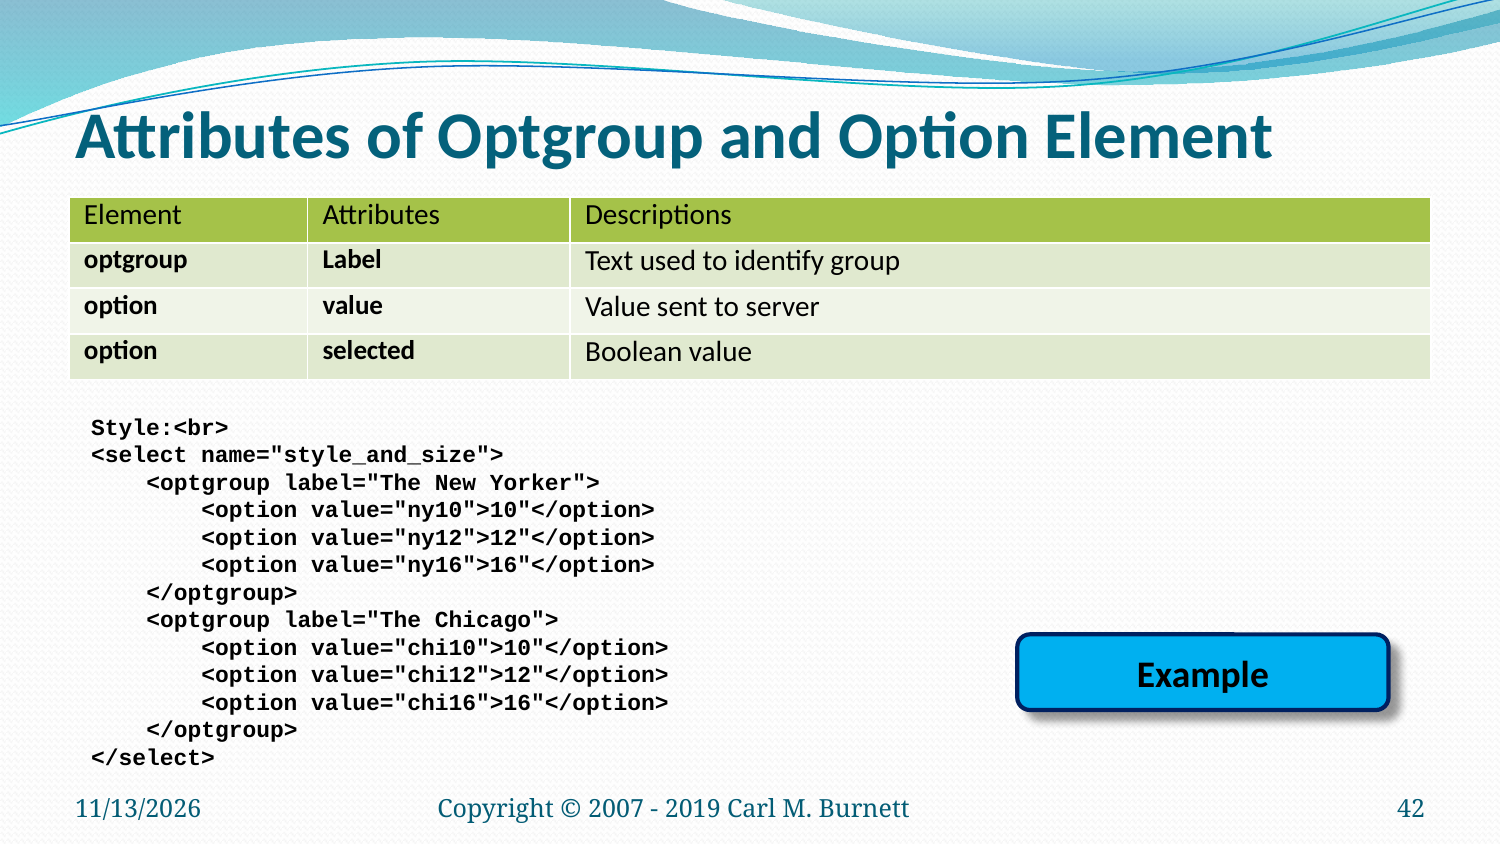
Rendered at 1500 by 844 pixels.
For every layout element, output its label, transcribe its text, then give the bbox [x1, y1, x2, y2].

table_cell option [70, 335, 307, 379]
text_box Style:<br> <select name="style_and_size"> <optgroup label="The New Yorker"> <option value="ny10">10"</option> <option value="ny12">12"</option> <option value="ny16">16"</option> </optgroup> <optgroup label="The Chicago"> <option value="chi10">10"</option> <option value="chi12">12"</option> <option value="chi16">16"</option> </optgroup> </select> [76, 405, 1127, 777]
table_cell optgroup [70, 244, 307, 287]
table_cell Value sent to server [571, 289, 1430, 333]
table_header Element [70, 198, 307, 242]
footer Copyright © 2007 - 2019 Carl M. Burnett [437, 782, 988, 827]
table_cell Label [308, 244, 569, 287]
table_cell value [308, 289, 569, 333]
table_cell Text used to identify group [571, 244, 1430, 287]
table_header Attributes [308, 198, 569, 242]
table_cell Boolean value [571, 335, 1430, 379]
slide_number 42 [1299, 782, 1425, 827]
table_cell selected [308, 335, 569, 379]
title Attributes of Optgroup and Option Element [75, 86, 1425, 172]
text_box Example [1015, 632, 1391, 713]
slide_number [75, 782, 425, 827]
table_header Descriptions [571, 198, 1430, 242]
table_cell option [70, 289, 307, 333]
